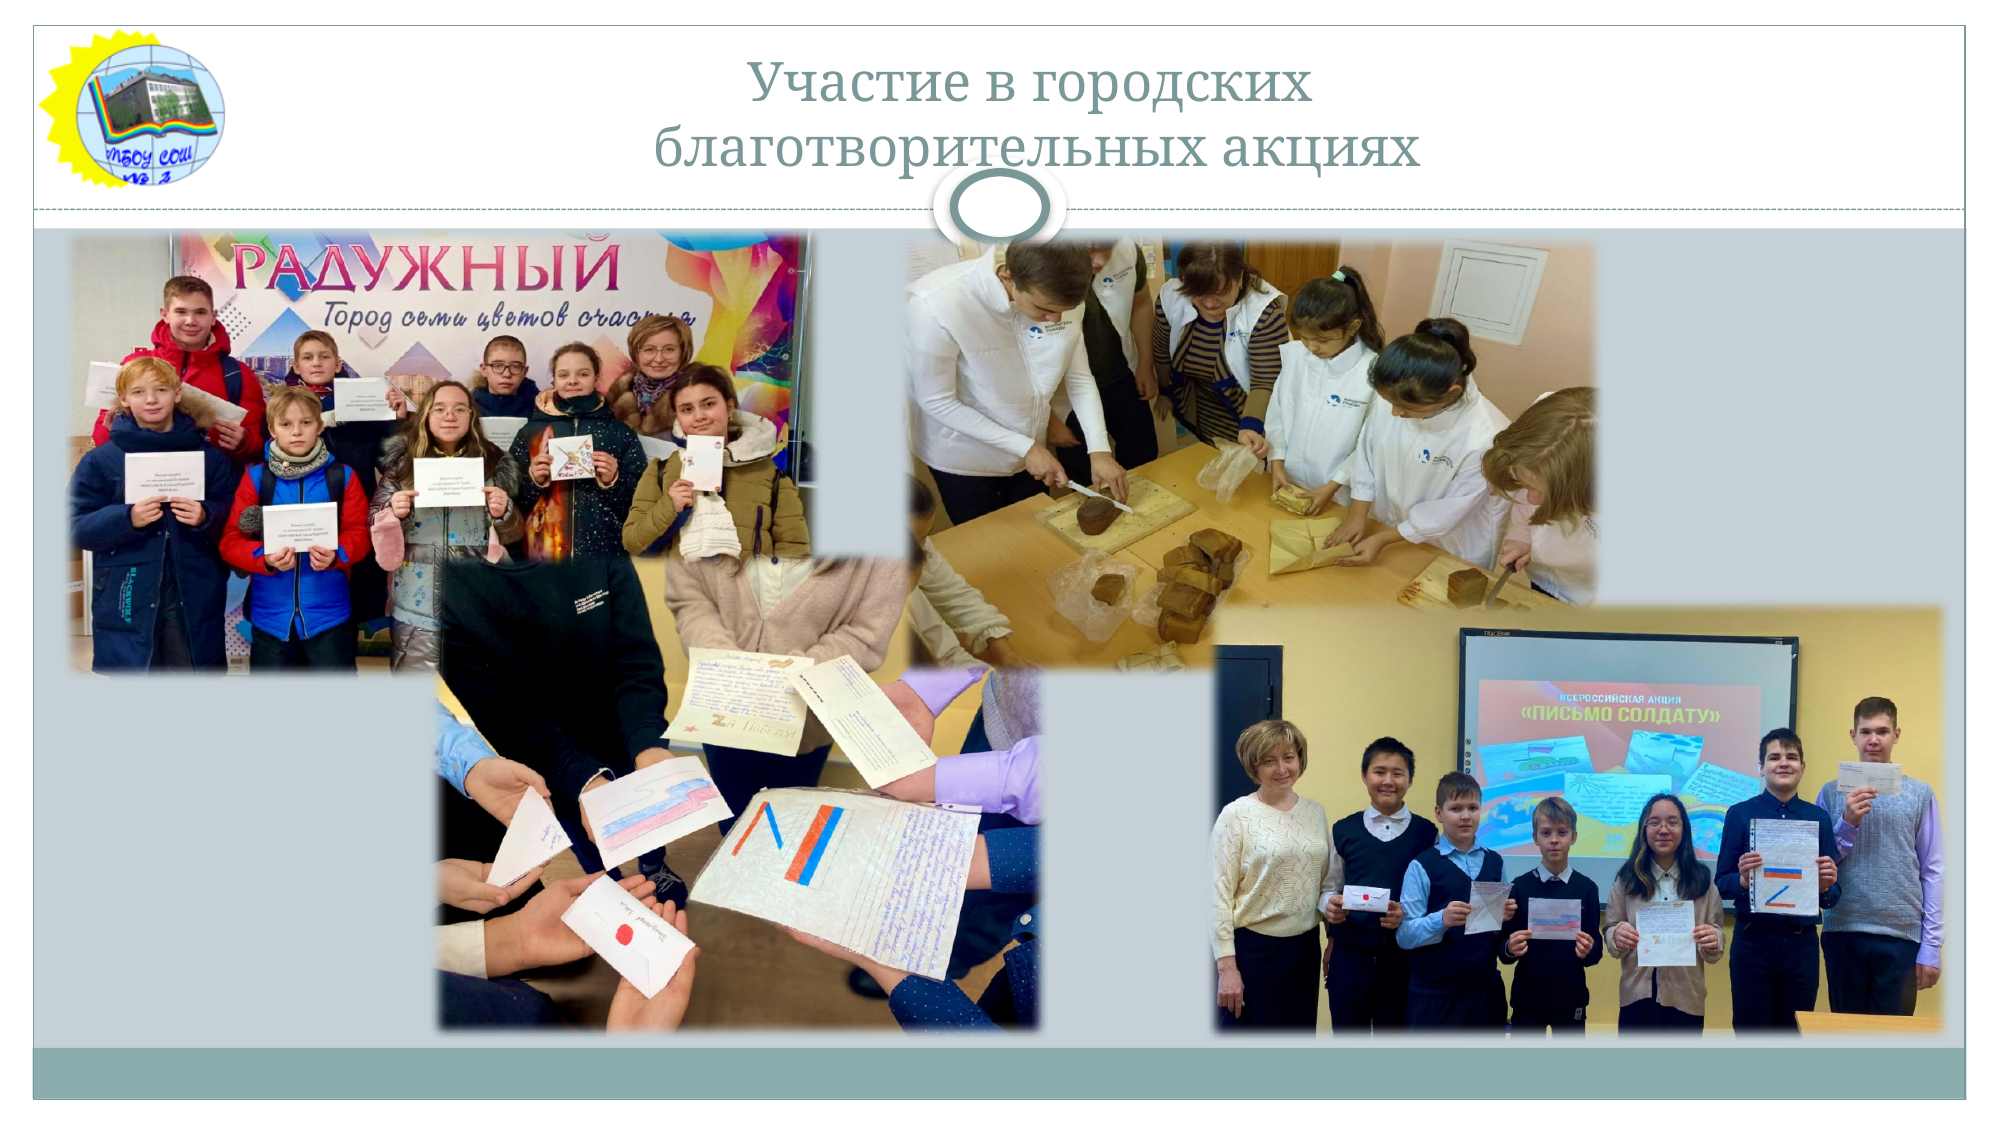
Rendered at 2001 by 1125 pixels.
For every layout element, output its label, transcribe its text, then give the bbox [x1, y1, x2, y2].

title Участие в городских благотворительных акциях [247, 39, 1964, 185]
picture [32, 20, 241, 200]
picture [61, 226, 1034, 1105]
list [899, 232, 1605, 679]
picture [1205, 596, 1952, 1042]
